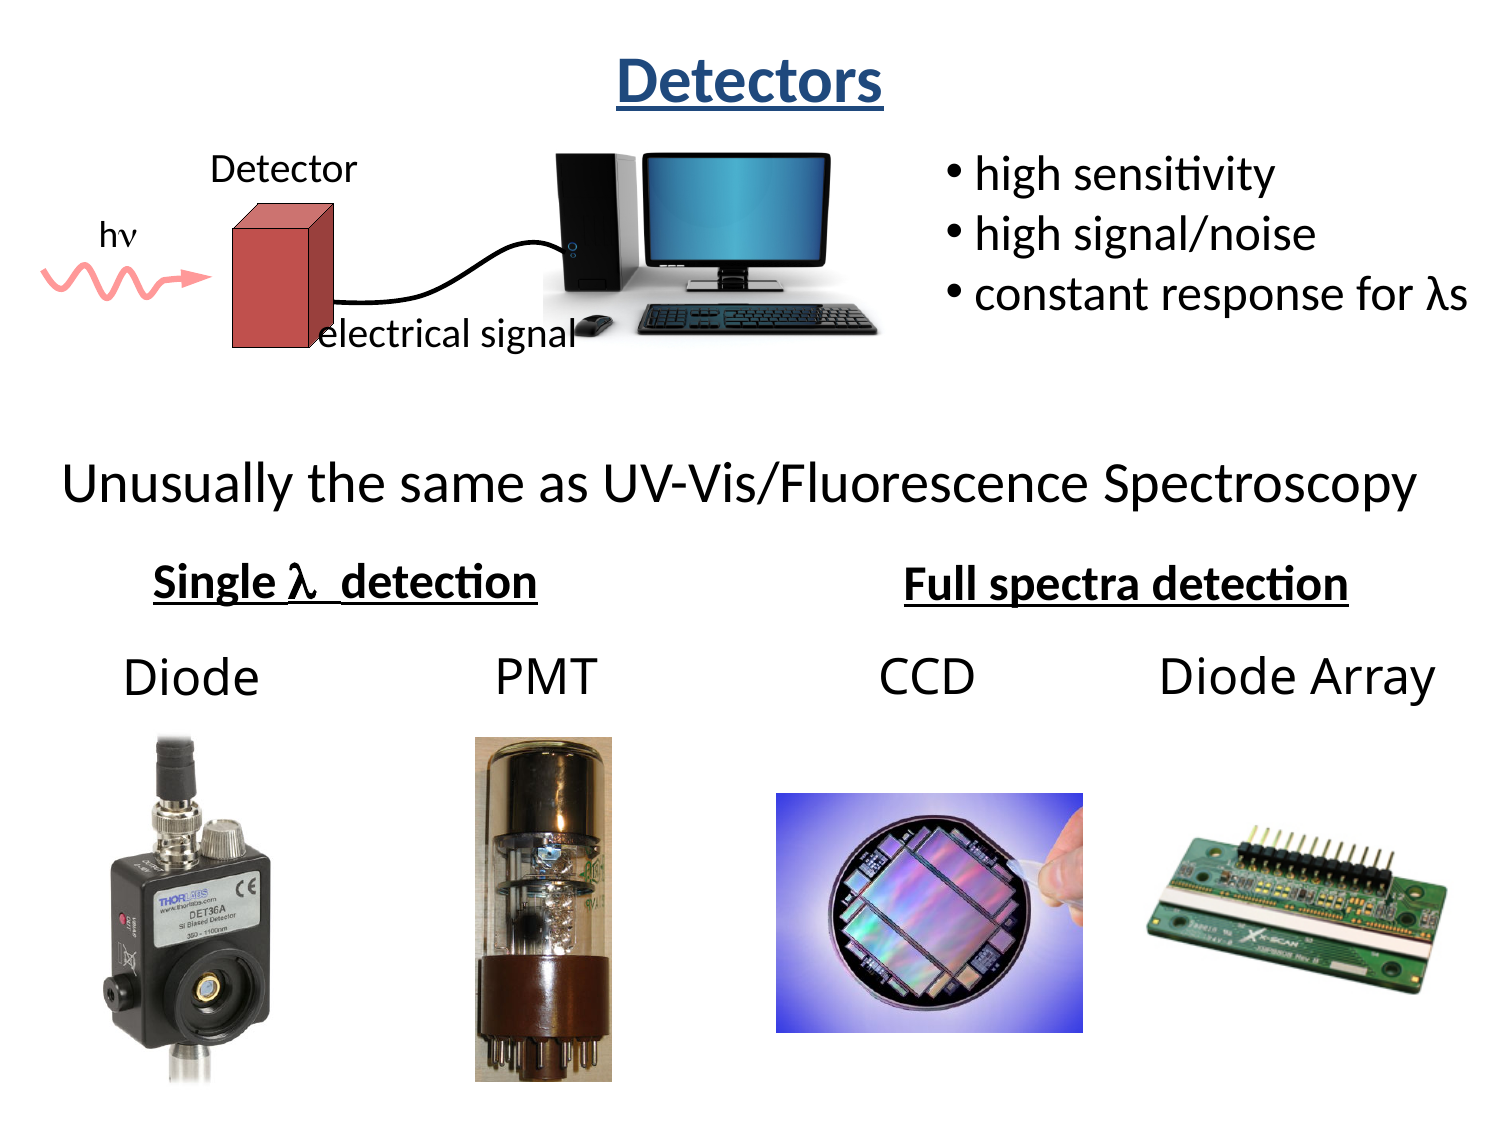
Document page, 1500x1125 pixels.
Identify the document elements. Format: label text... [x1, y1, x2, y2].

picture [776, 793, 1083, 1034]
picture [475, 737, 612, 1082]
text_box Diode [107, 637, 276, 713]
text_box Single l detection [41, 540, 649, 616]
text_box Full spectra detection [823, 542, 1431, 618]
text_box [41, 132, 887, 415]
picture [77, 728, 305, 1090]
text_box Unusually the same as UV-Vis/Fluorescence Spectroscopy [9, 436, 1471, 522]
text_box CCD [864, 636, 993, 712]
picture [1131, 811, 1462, 1010]
text_box Diode Array [1144, 637, 1452, 712]
text_box high sensitivity high signal/noise constant response for λs [930, 133, 1500, 328]
text_box PMT [480, 637, 613, 713]
text_box Detectors [74, 0, 1425, 151]
